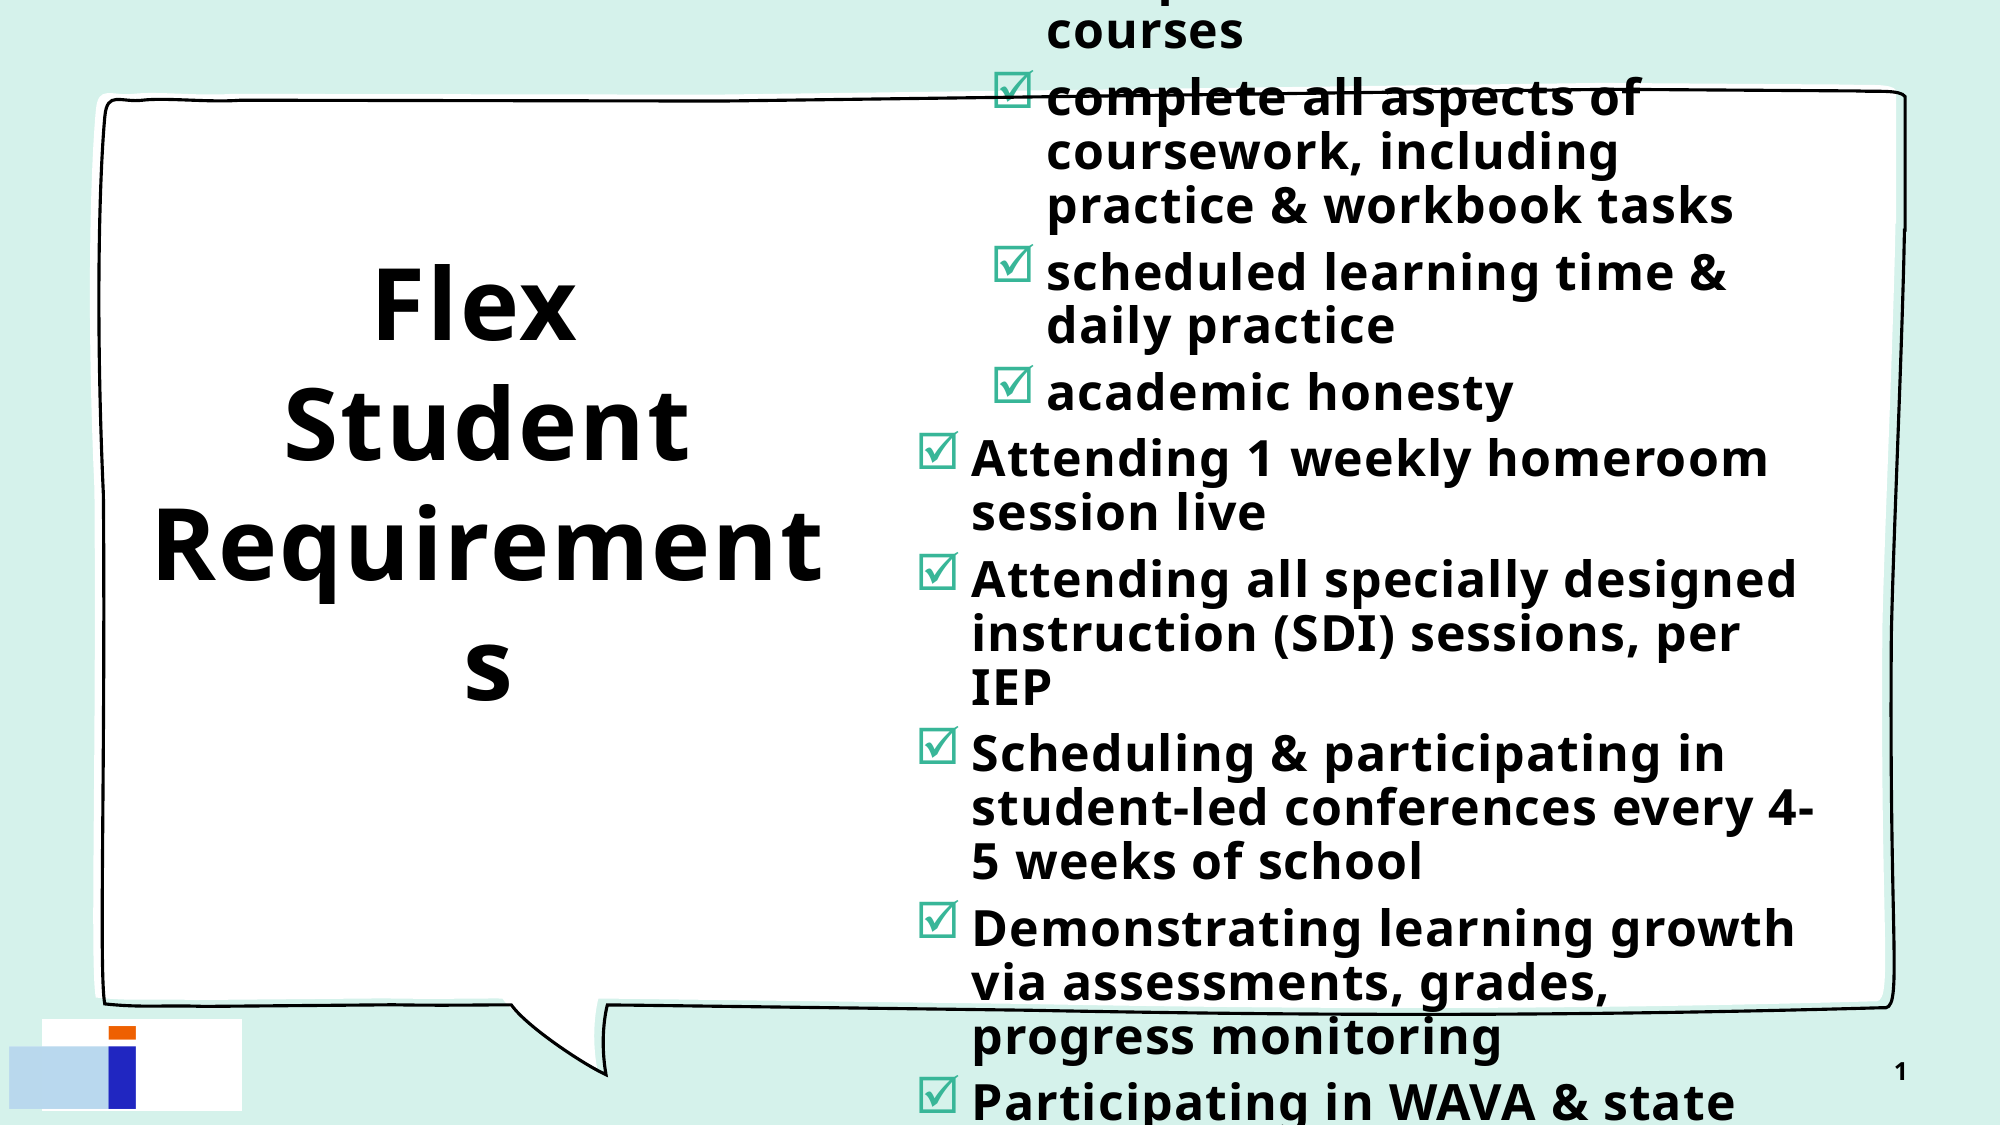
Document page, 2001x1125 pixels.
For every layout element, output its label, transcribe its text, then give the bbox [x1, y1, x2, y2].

text_box [98, 89, 1906, 1075]
text_box [998, 90, 1005, 97]
text_box [42, 1019, 242, 1111]
picture [9, 1026, 136, 1109]
slide_number 1 [1837, 1042, 1924, 1103]
text_box [1030, 82, 1897, 96]
text_box [0, 0, 2000, 1125]
text_box [1013, 90, 1027, 97]
text_box [89, 90, 994, 999]
